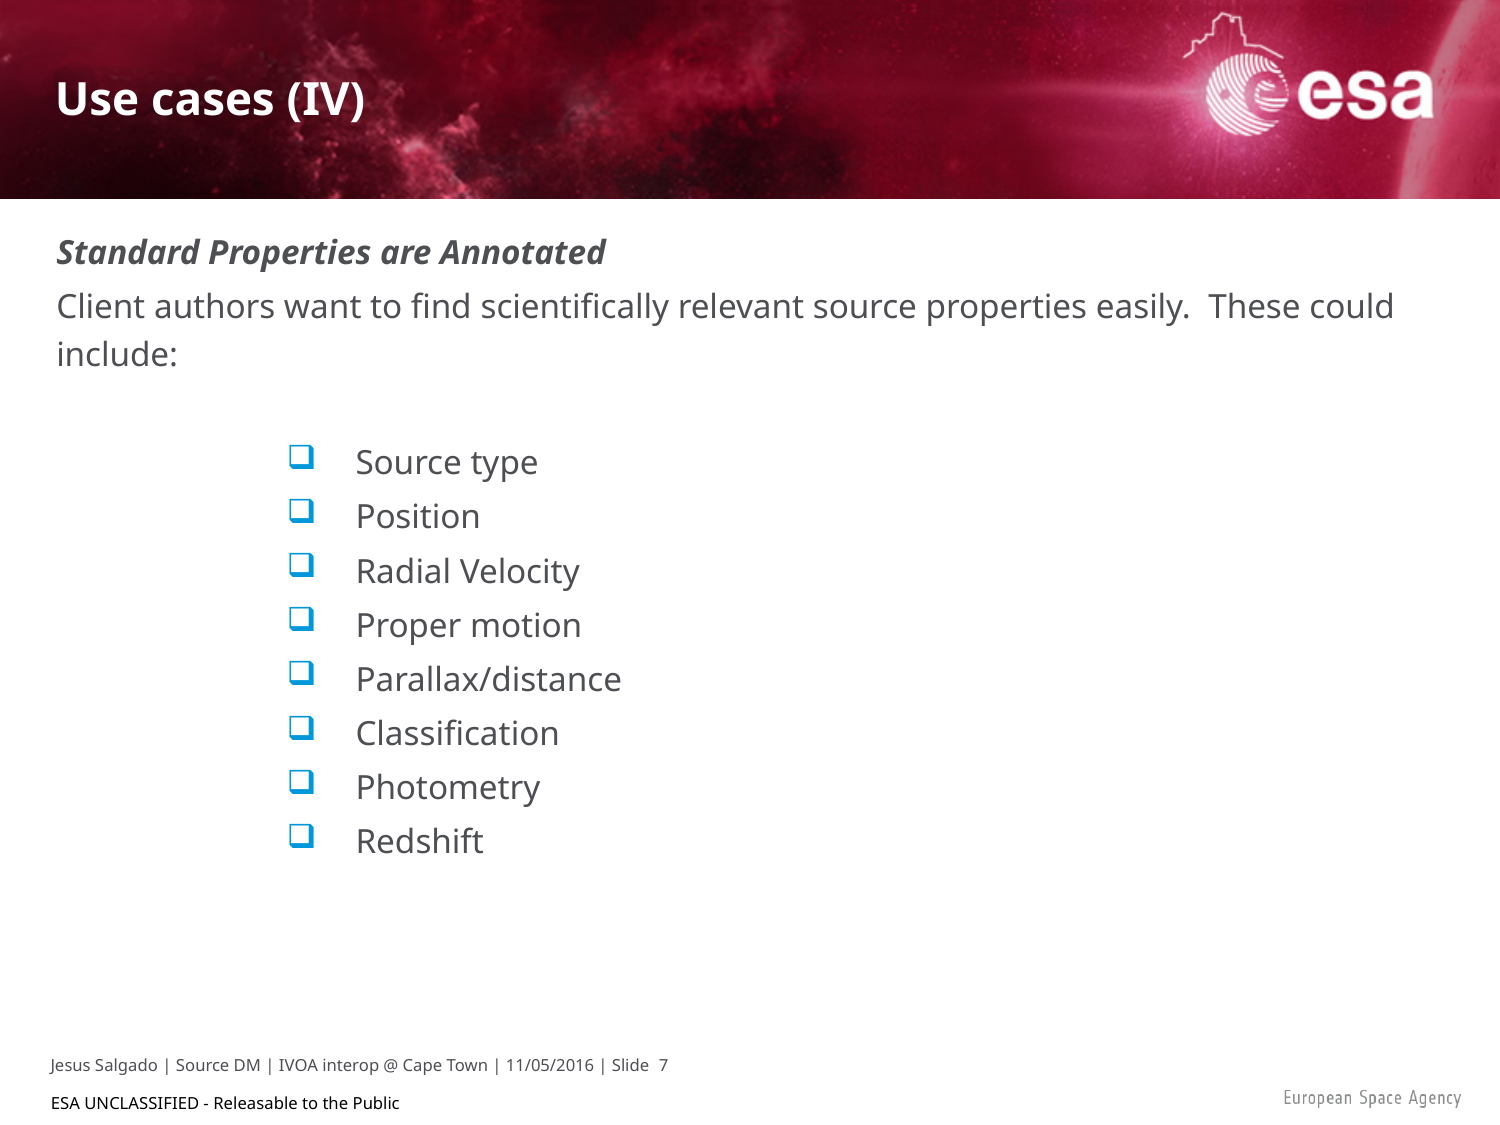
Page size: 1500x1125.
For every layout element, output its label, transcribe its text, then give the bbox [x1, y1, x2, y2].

picture [1264, 1082, 1500, 1121]
list Standard Properties are Annotated Client authors want to find scientifically relevant source properties easily. These could include: Source type Position Radial Velocity Proper motion Parallax/distance Classification Photometry Redshift [41, 216, 1472, 1007]
title Use cases (IV) [40, 62, 1105, 133]
picture [0, 0, 1500, 199]
